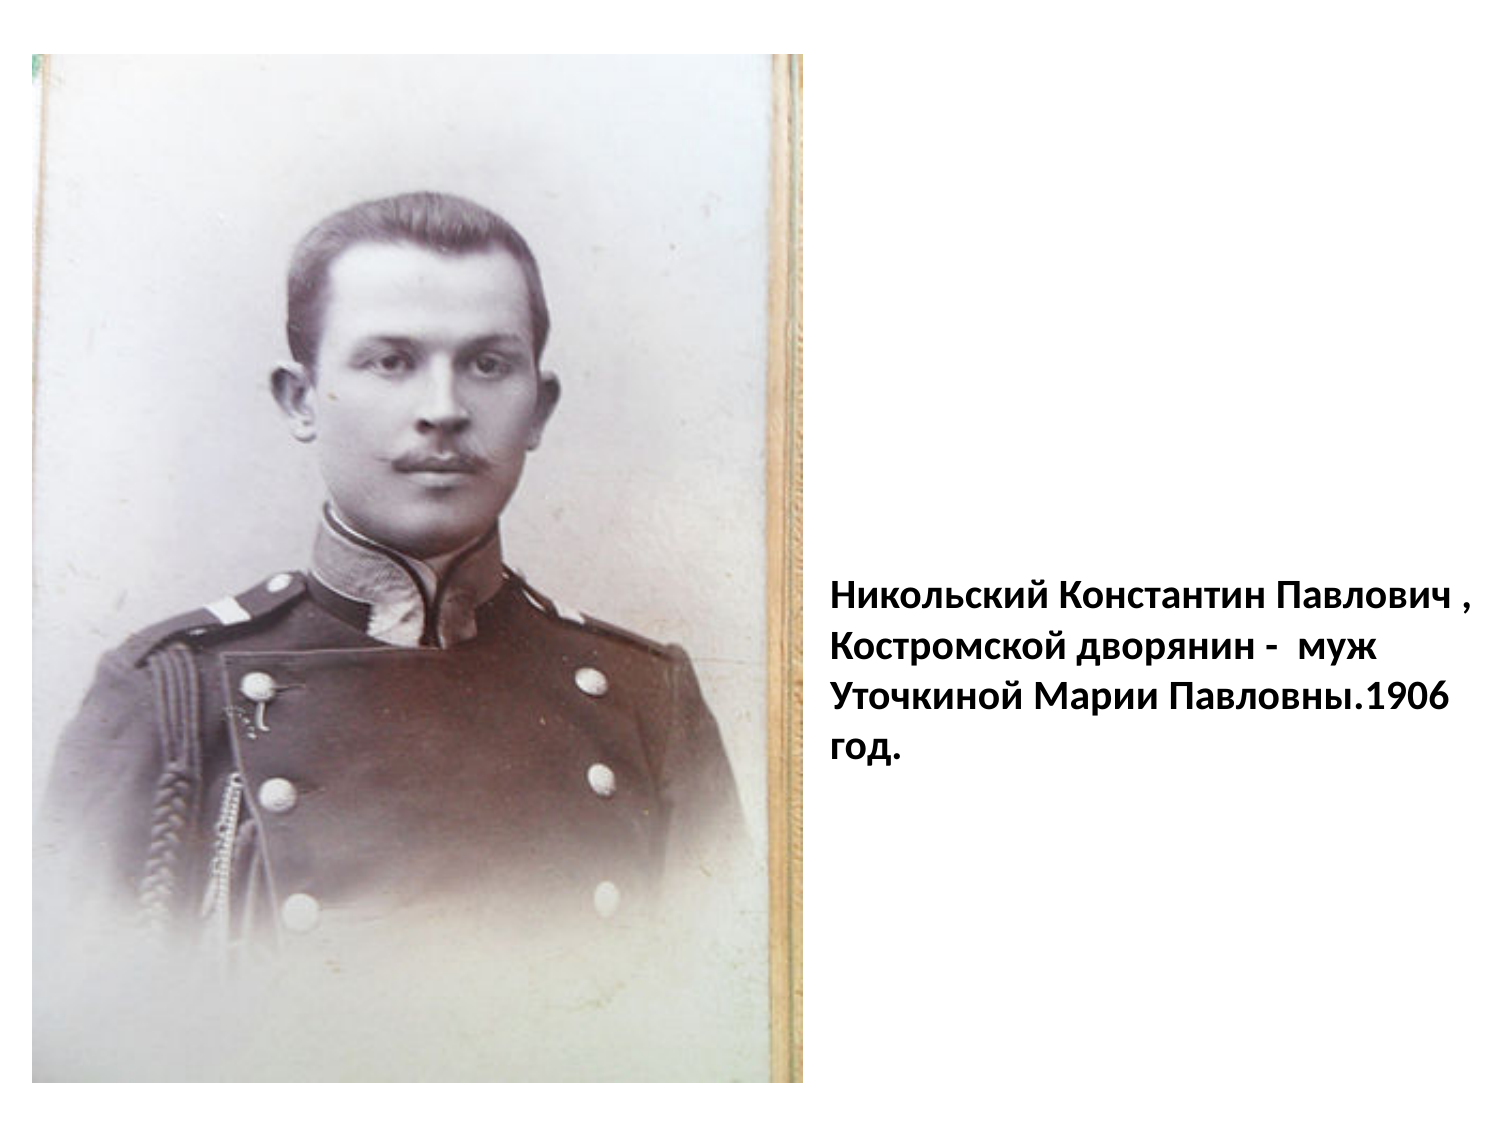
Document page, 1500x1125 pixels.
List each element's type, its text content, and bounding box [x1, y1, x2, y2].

title Никольский Константин Павлович , Костромской дворянин - муж Уточкиной Марии Павловны.1906 год. [814, 479, 1500, 776]
picture [32, 54, 804, 1083]
